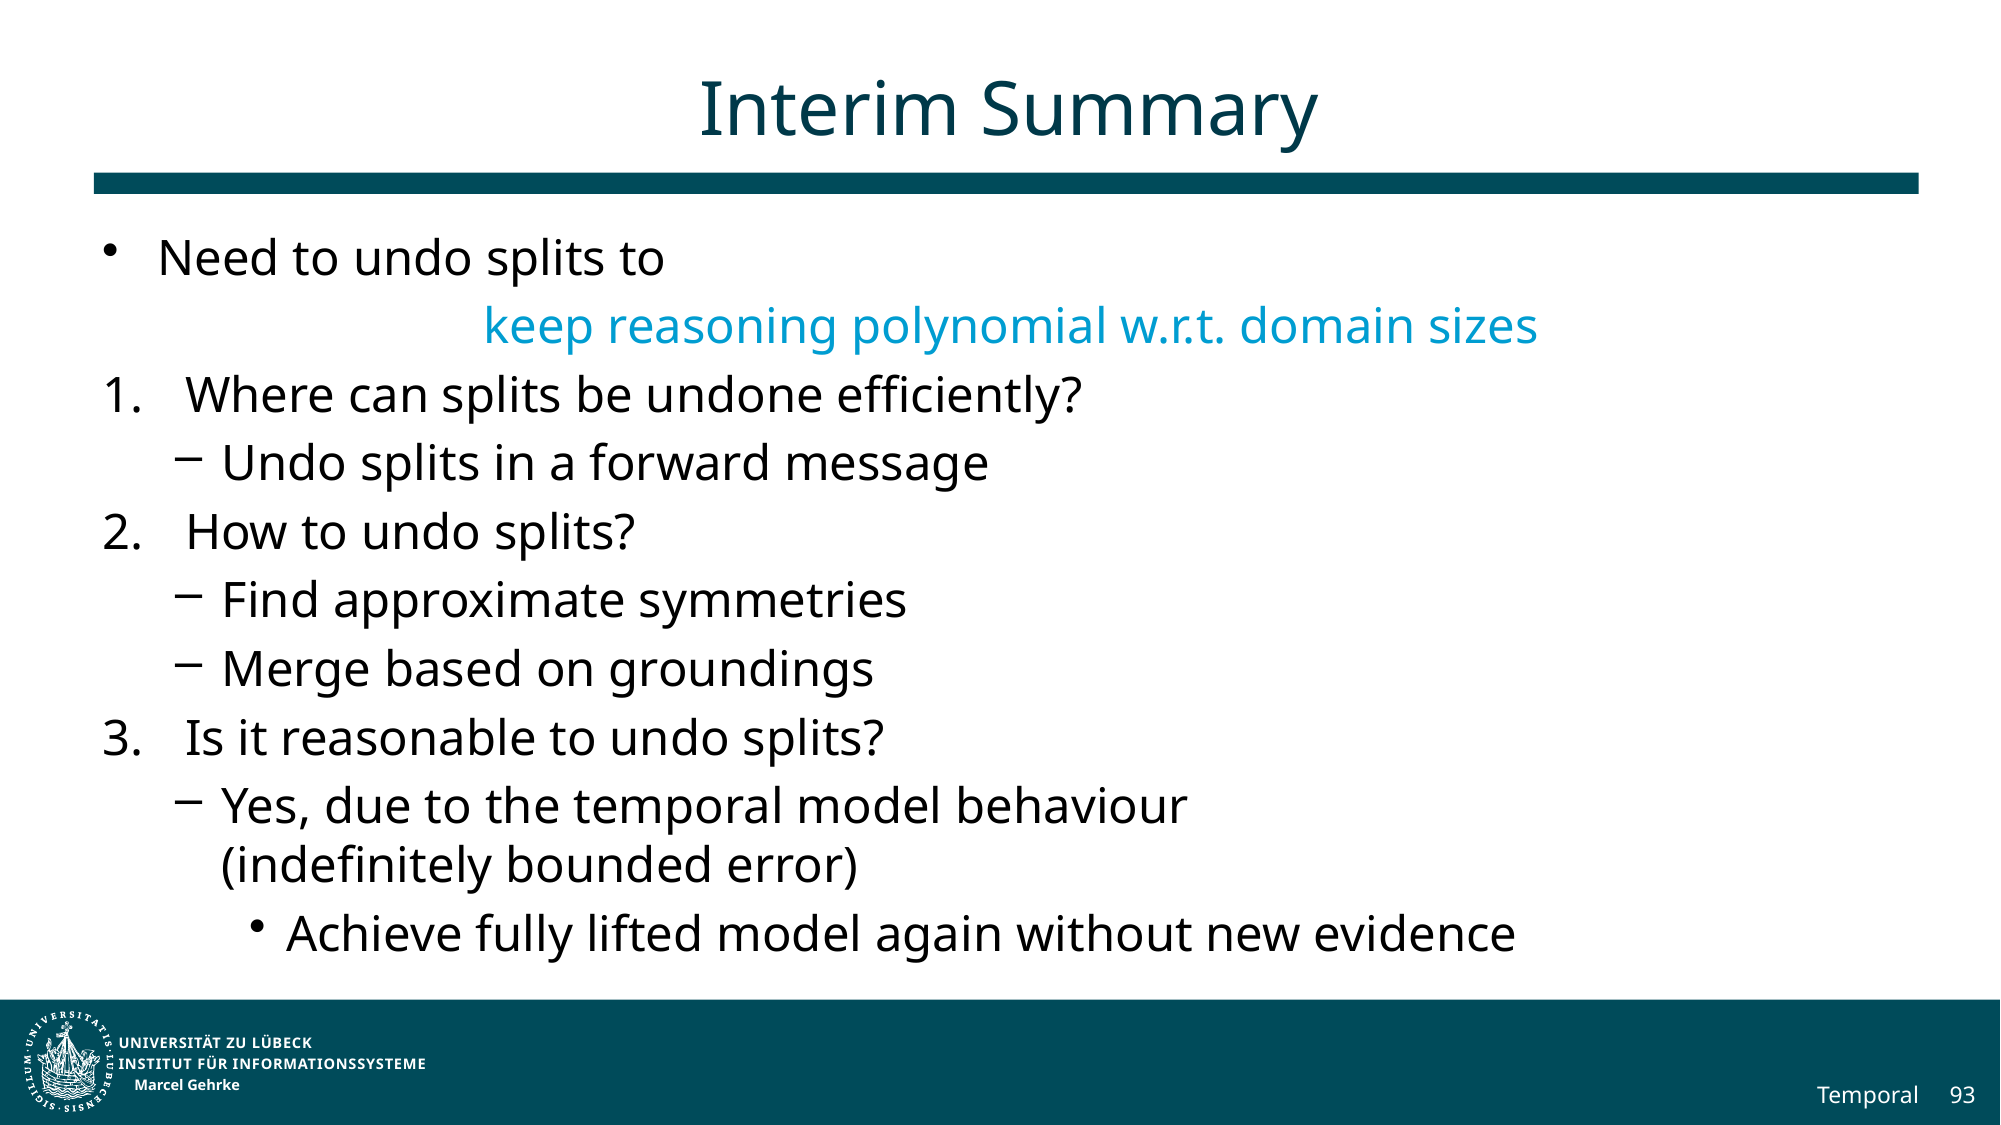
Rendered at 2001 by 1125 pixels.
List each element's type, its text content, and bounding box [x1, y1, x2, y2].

footer Marcel Gehrke [0, 1068, 504, 1101]
slide_number Temporal [1992, 1073, 2000, 1106]
title Interim Summary [99, 52, 1919, 161]
list Need to undo splits to keep reasoning polynomial w.r.t. domain sizes Where can splits be undone efficiently? Undo splits in a forward message How to undo splits? Find approximate symmetries Merge based on groundings Is it reasonable to undo splits? Yes, due to the temporal model behaviour (indefinitely bounded error) Achieve fully lifted model again without new evidence [102, 218, 1921, 971]
slide_number 93 [1524, 1073, 1992, 1106]
